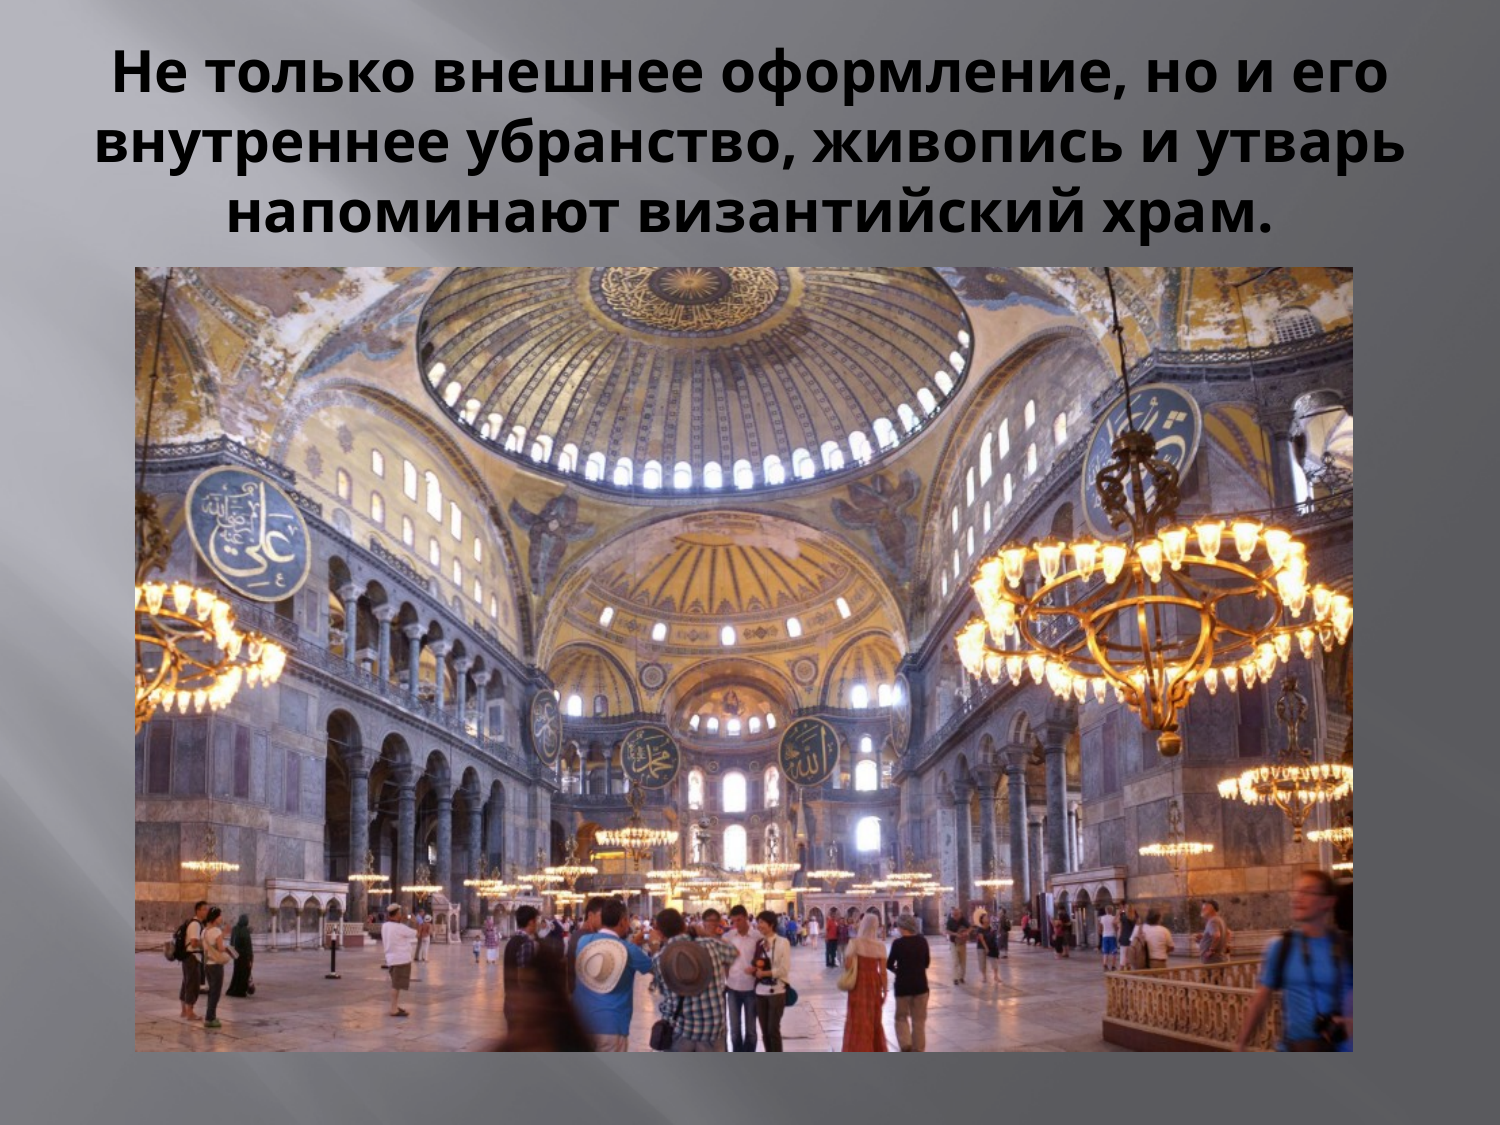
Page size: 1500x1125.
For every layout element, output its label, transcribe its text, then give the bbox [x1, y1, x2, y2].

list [135, 266, 1353, 1052]
title Не только внешнее оформление, но и его внутреннее убранство, живопись и утварь напоминают византийский храм. [75, 45, 1425, 233]
